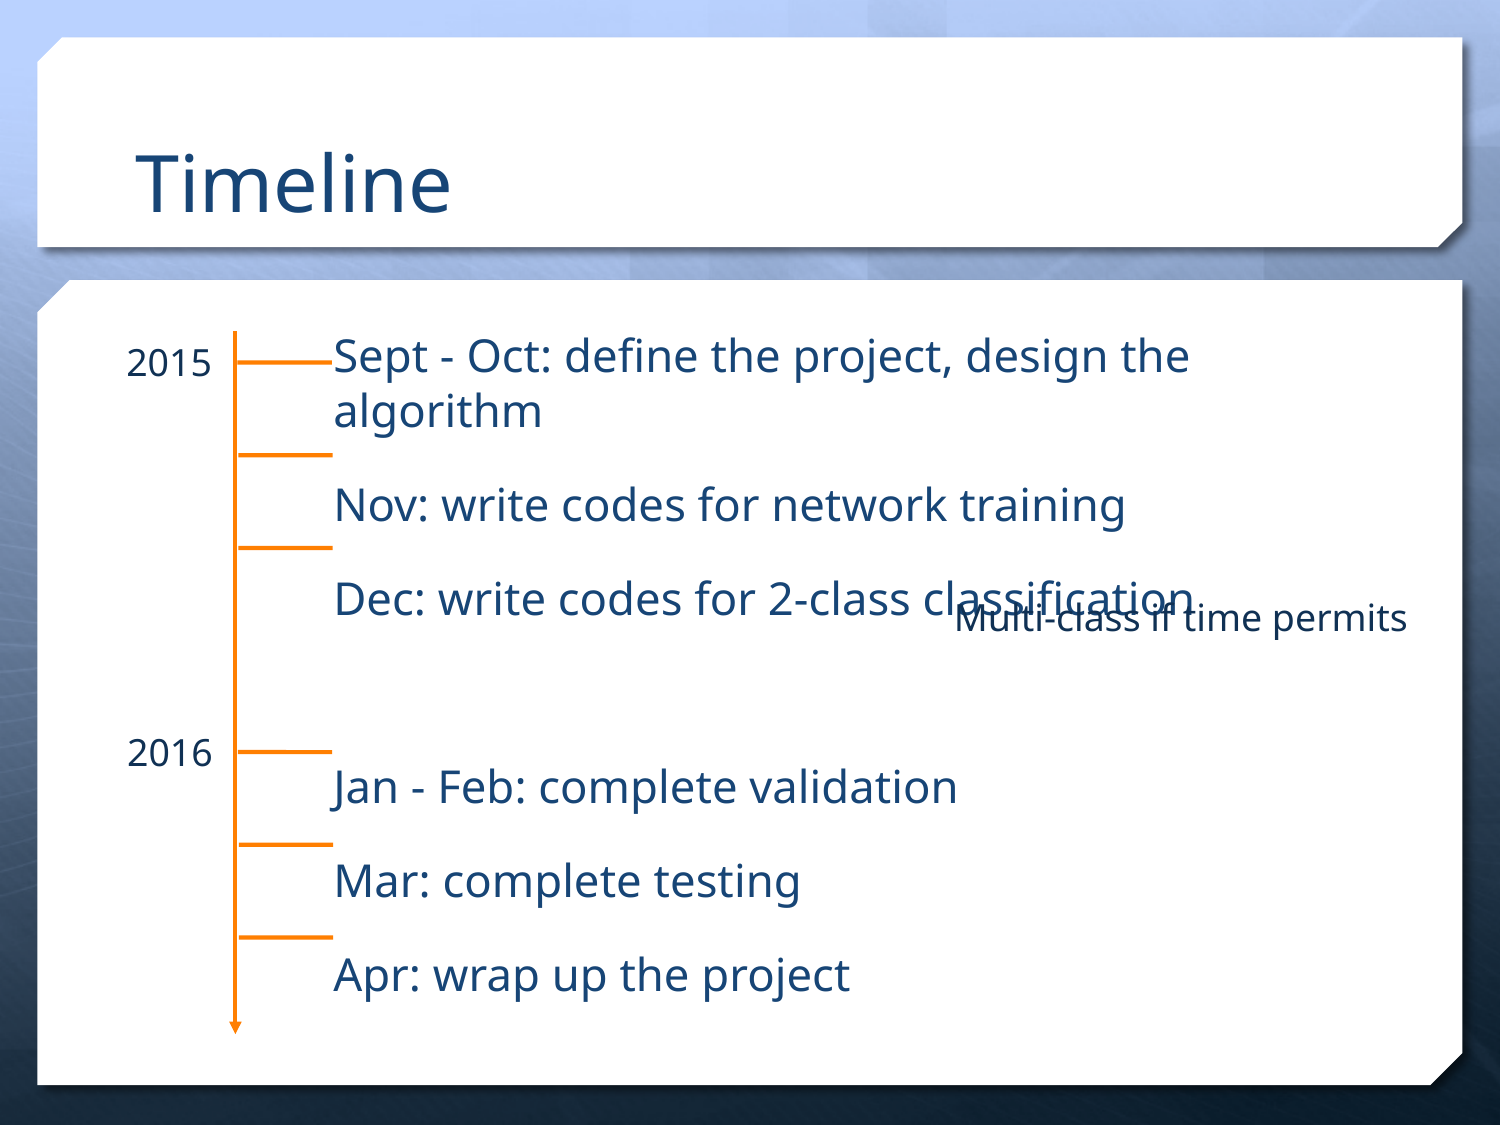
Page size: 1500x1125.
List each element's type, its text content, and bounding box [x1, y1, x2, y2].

picture [0, 0, 1500, 1125]
text_box [229, 331, 242, 1035]
list Sept - Oct: define the project, design the algorithm Nov: write codes for network training Dec: write codes for 2-class classification Jan - Feb: complete validation Mar: complete testing Apr: wrap up the project [325, 319, 1369, 978]
text_box Multi-class if time permits [946, 586, 1416, 646]
text_box 2016 [119, 721, 221, 782]
title Timeline [127, 48, 1373, 237]
text_box 2015 [118, 331, 220, 391]
